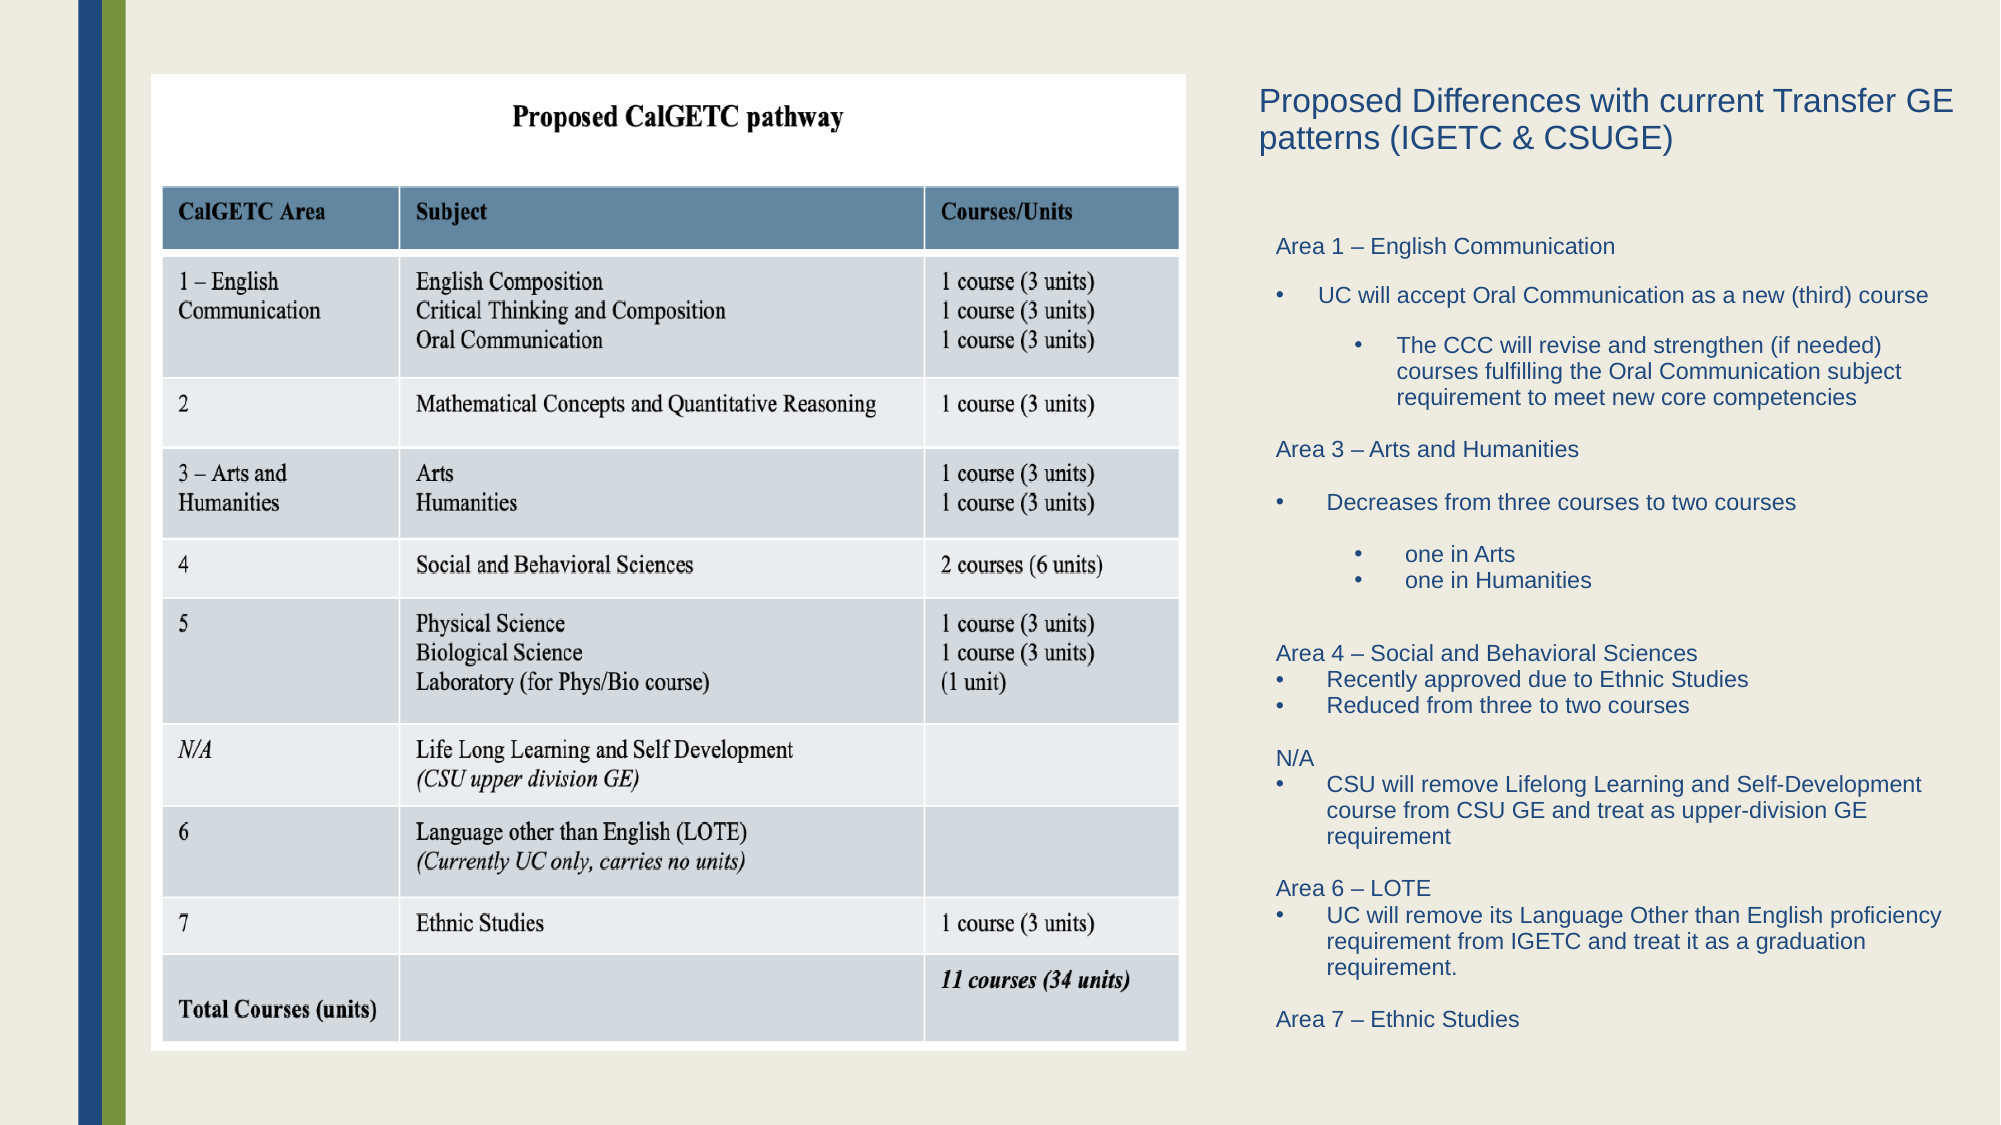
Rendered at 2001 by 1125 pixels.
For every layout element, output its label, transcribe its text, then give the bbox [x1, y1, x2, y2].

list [151, 74, 1186, 1051]
list Proposed Differences with current Transfer GE patterns (IGETC & CSUGE) Area 1 – English Communication UC will accept Oral Communication as a new (third) course The CCC will revise and strengthen (if needed) courses fulfilling the Oral Communication subject requirement to meet new core competencies Area 3 – Arts and Humanities Decreases from three courses to two courses one in Arts one in Humanities Area 4 – Social and Behavioral Sciences Recently approved due to Ethnic Studies Reduced from three to two courses N/A CSU will remove Lifelong Learning and Self-Development course from CSU GE and treat as upper-division GE requirement Area 6 – LOTE UC will remove its Language Other than English proficiency requirement from IGETC and treat it as a graduation requirement. Area 7 – Ethnic Studies [1243, 74, 1974, 1051]
